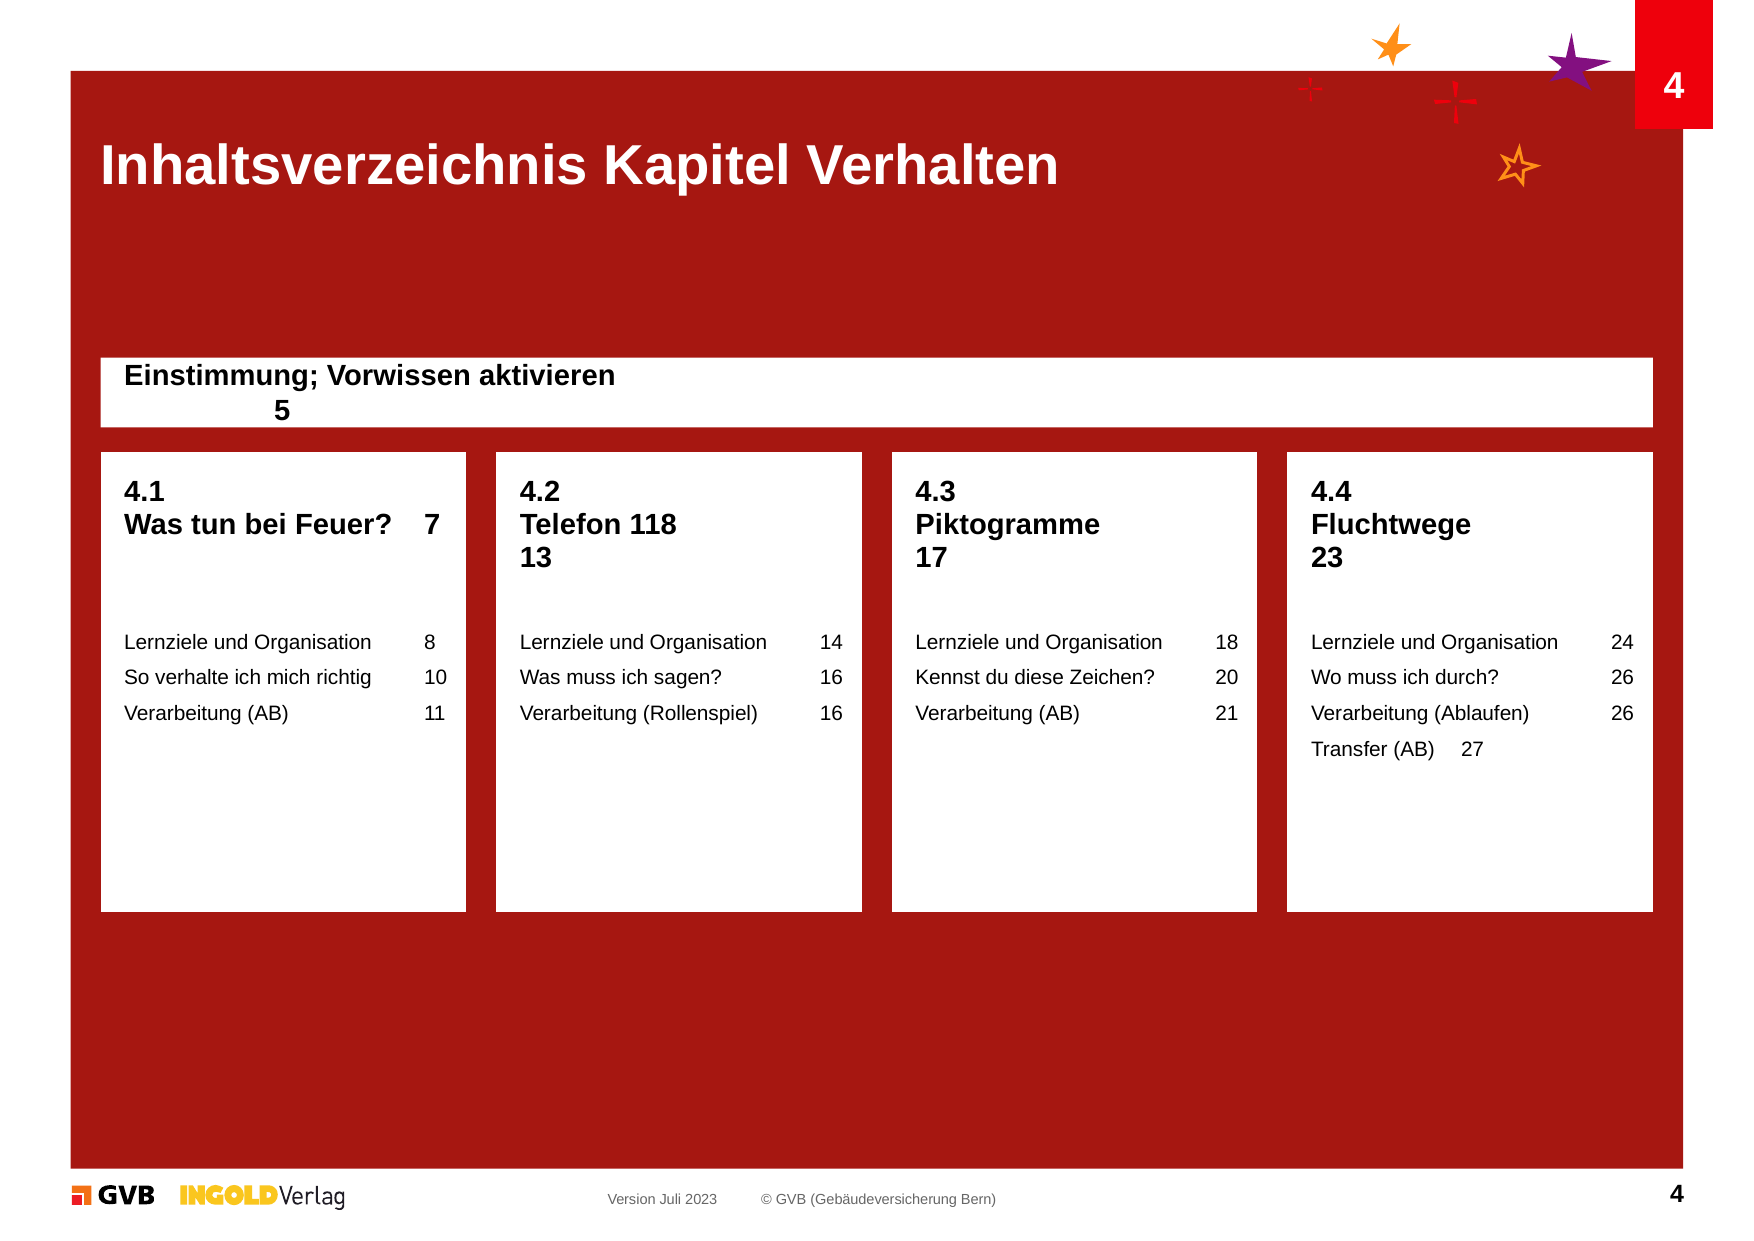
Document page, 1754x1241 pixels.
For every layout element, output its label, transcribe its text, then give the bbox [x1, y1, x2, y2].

table_header 4.3 Piktogramme 17 [892, 452, 1257, 623]
title Inhaltsverzeichnis Kapitel Verhalten [100, 128, 1312, 216]
list Einstimmung; Vorwissen aktivieren 5 [100, 357, 1653, 428]
slide_number 4 [1576, 1177, 1685, 1204]
footer Version Juli 2023 [607, 1189, 736, 1210]
table_cell Lernziele und Organisation 8 So verhalte ich mich richtig 10 Verarbeitung (AB) 11 [101, 623, 466, 912]
table_header 4.2 Telefon 118 13 [496, 452, 862, 623]
table_header 4.1 Was tun bei Feuer? 7 [101, 452, 466, 623]
table_cell Lernziele und Organisation 14 Was muss ich sagen? 16 Verarbeitung (Rollenspiel) 16 [496, 623, 862, 912]
table_header 4.4 Fluchtwege 23 [1287, 452, 1653, 623]
table_cell Lernziele und Organisation 24 Wo muss ich durch? 26 Verarbeitung (Ablaufen) 26 Transfer (AB) 27 [1287, 623, 1653, 912]
table_cell Lernziele und Organisation 18 Kennst du diese Zeichen? 20 Verarbeitung (AB) 21 [892, 623, 1257, 912]
list 4 [1635, 0, 1713, 129]
